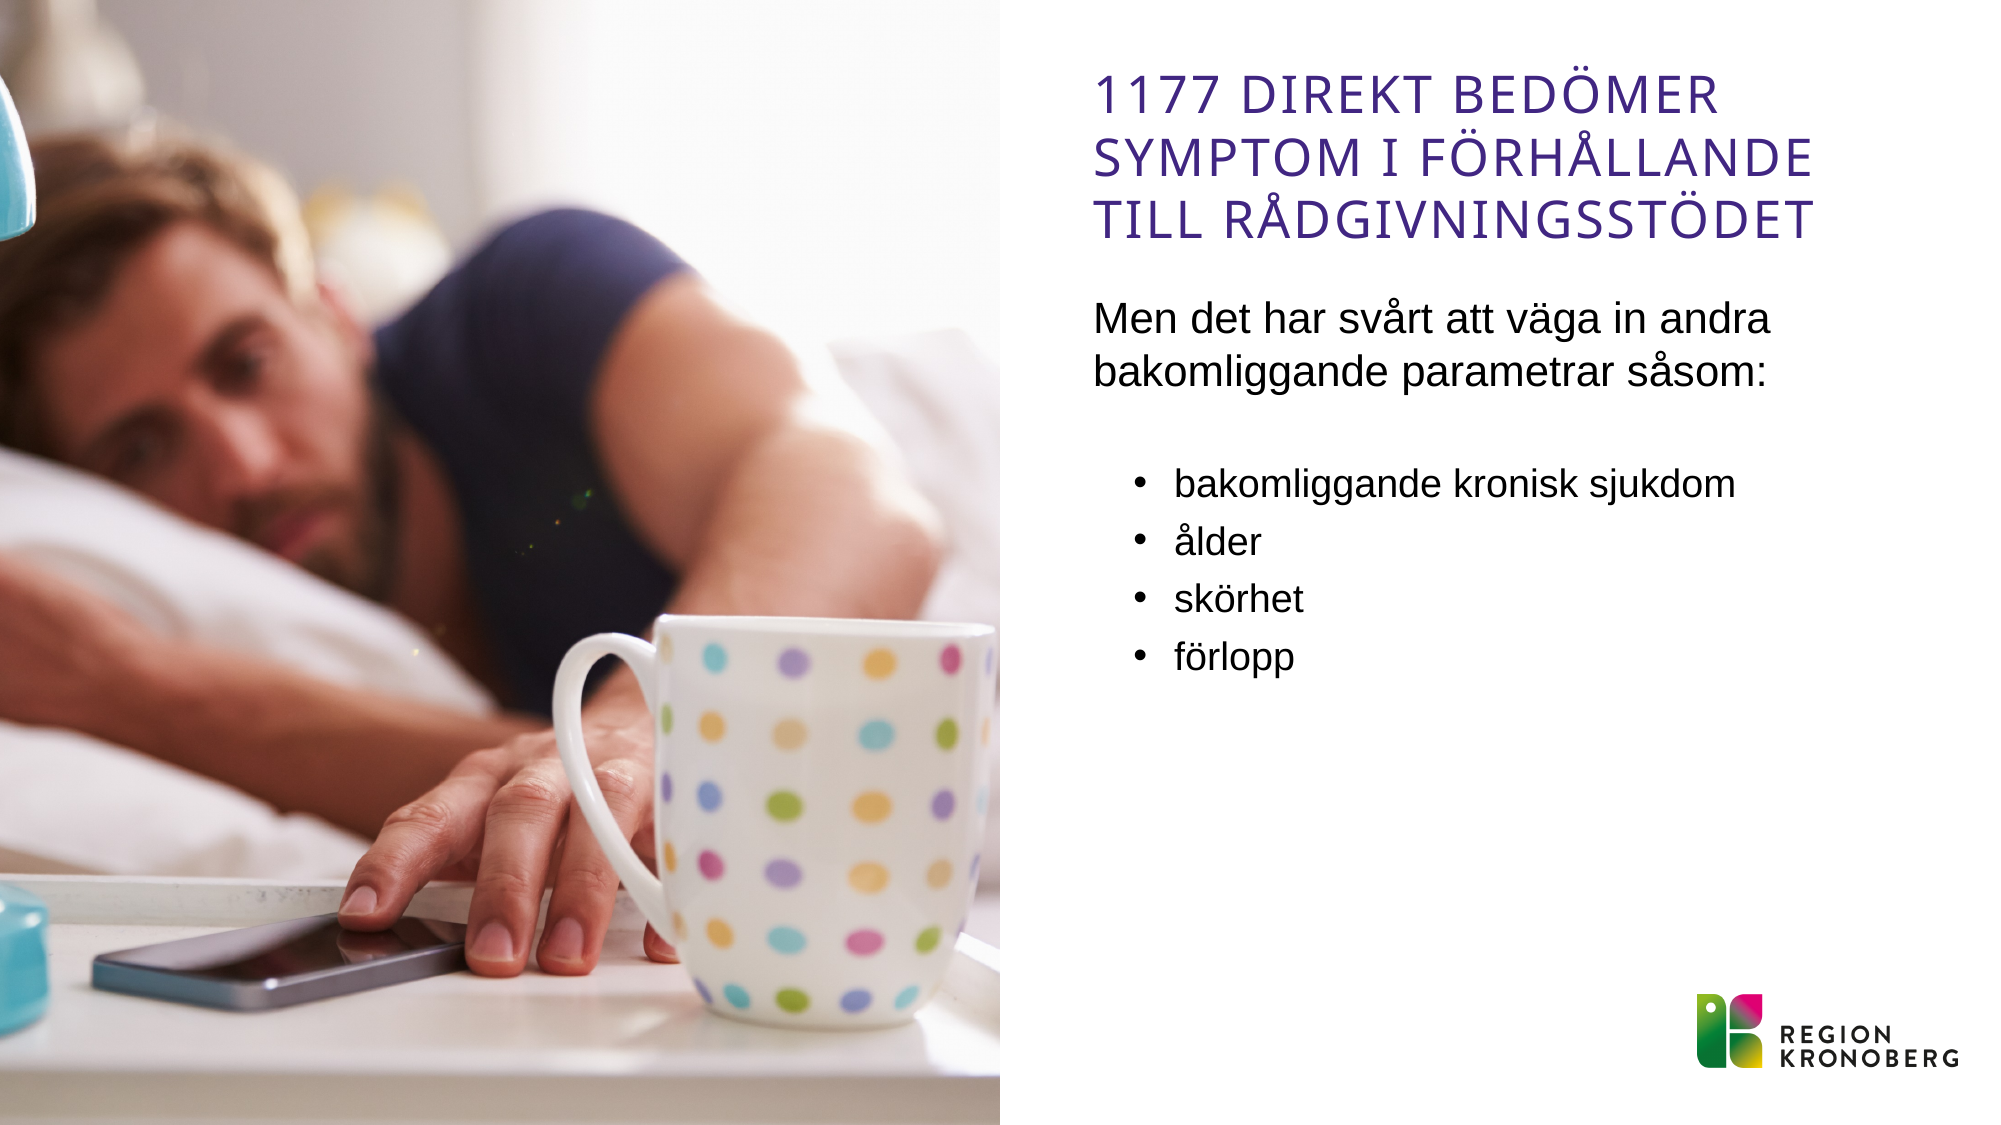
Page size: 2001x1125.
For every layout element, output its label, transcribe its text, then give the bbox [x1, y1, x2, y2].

list Men det har svårt att väga in andra bakomliggande parametrar såsom: bakomliggande kronisk sjukdom ålder skörhet förlopp [1078, 282, 1908, 945]
picture [1697, 994, 1958, 1068]
title 1177 direkt bedömer symptom i förhållande till rådgivningsstödet [1078, 39, 1909, 257]
picture [0, 0, 1000, 1125]
